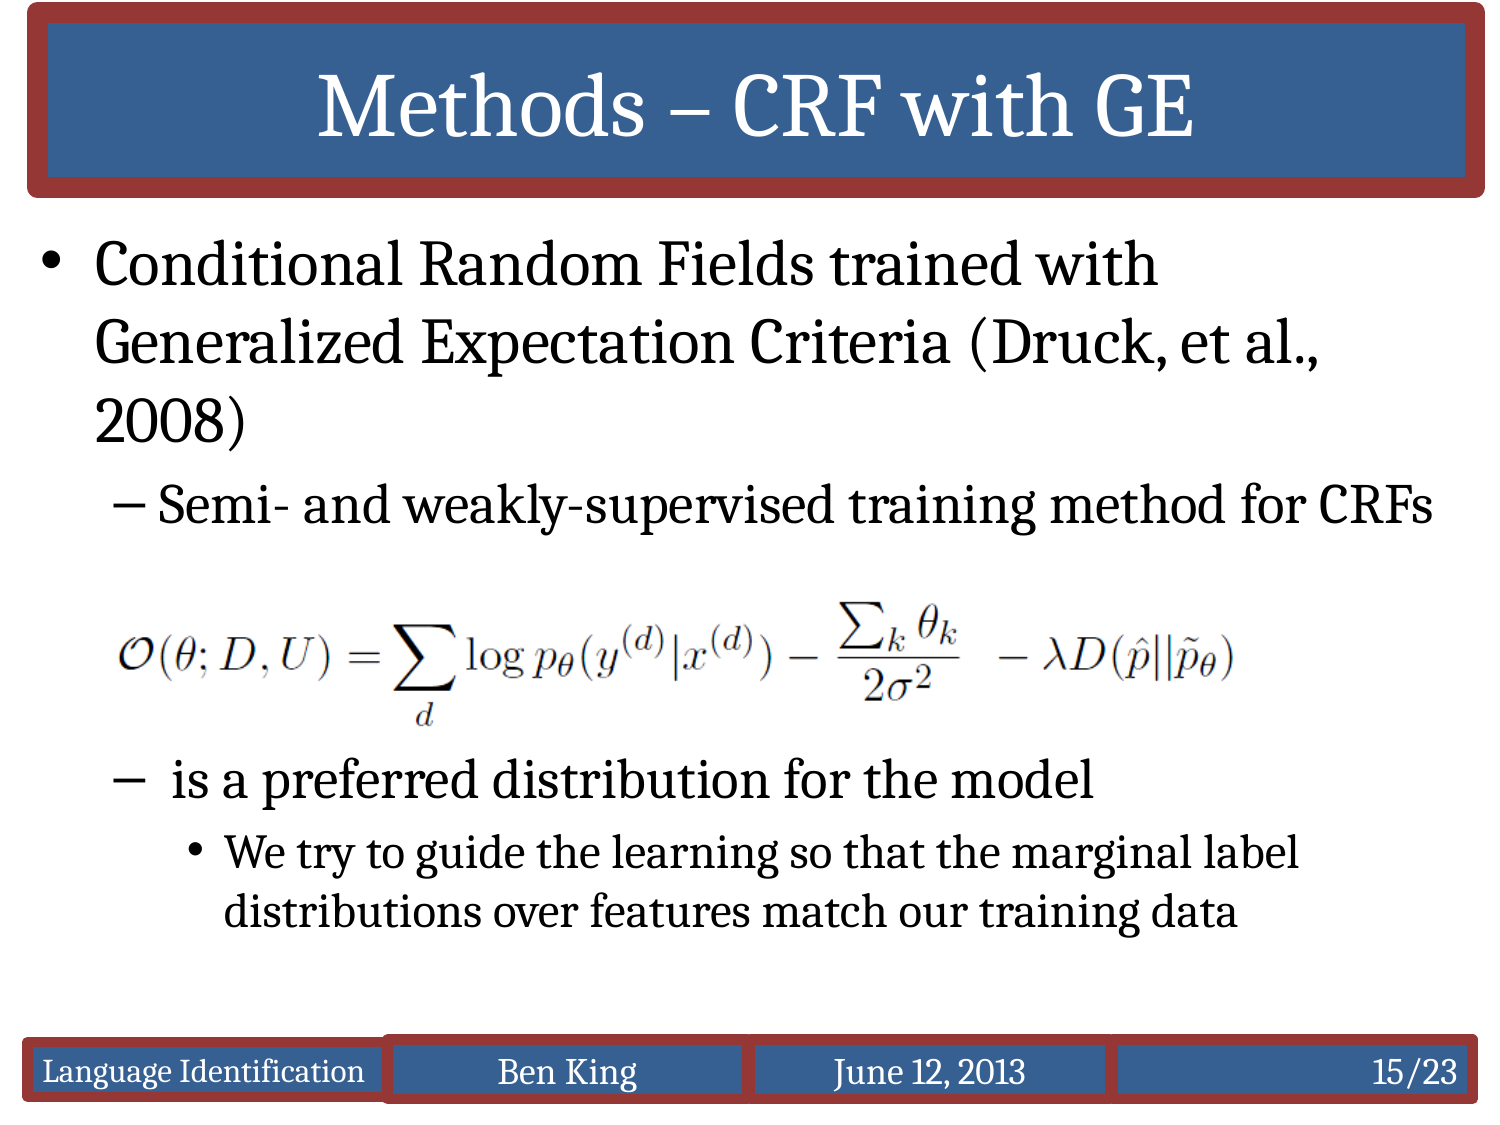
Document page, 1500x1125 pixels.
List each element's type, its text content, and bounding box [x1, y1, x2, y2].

title Methods – CRF with GE [27, 2, 1485, 198]
picture [99, 574, 1272, 753]
